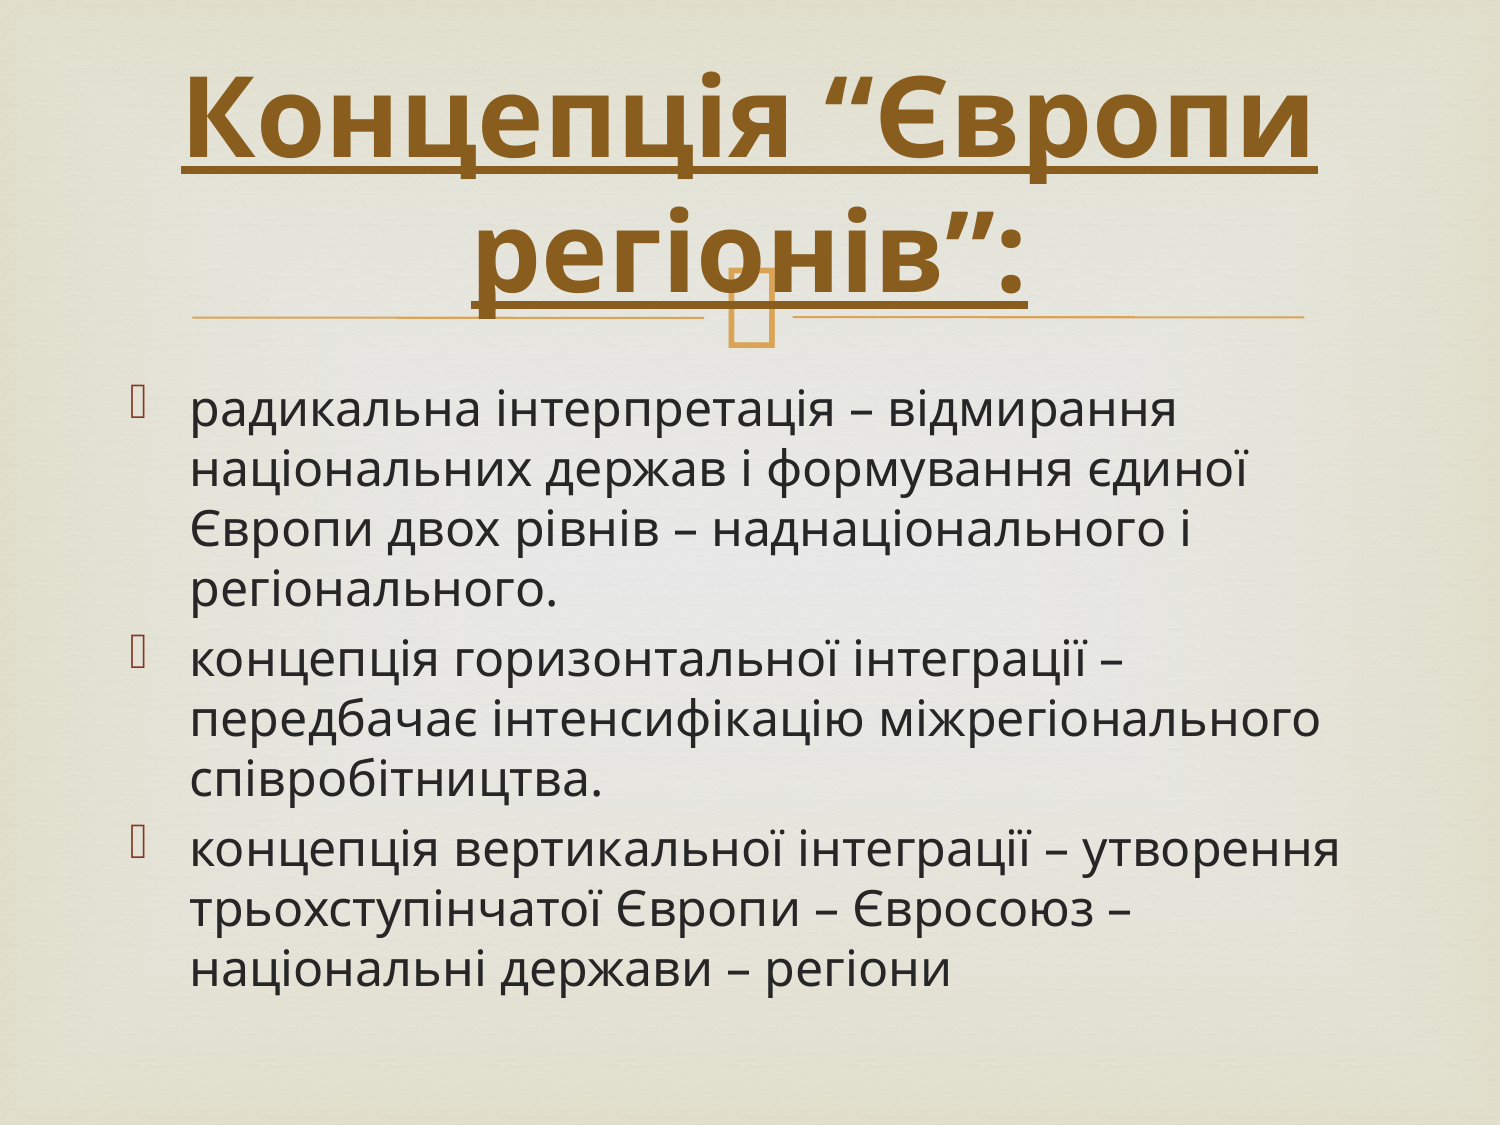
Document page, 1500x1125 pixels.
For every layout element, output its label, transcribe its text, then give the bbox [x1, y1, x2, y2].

list радикальна інтерпретація – відмирання національних держав і формування єдиної Європи двох рівнів – наднаціонального і регіонального. концепція горизонтальної інтеграції – передбачає інтенсифікацію міжрегіонального співробітництва. концепція вертикальної інтеграції – утворення трьохступінчатої Європи – Євросоюз – національні держави – регіони [114, 368, 1386, 1005]
title Концепція “Європи регіонів”: [112, 93, 1386, 267]
